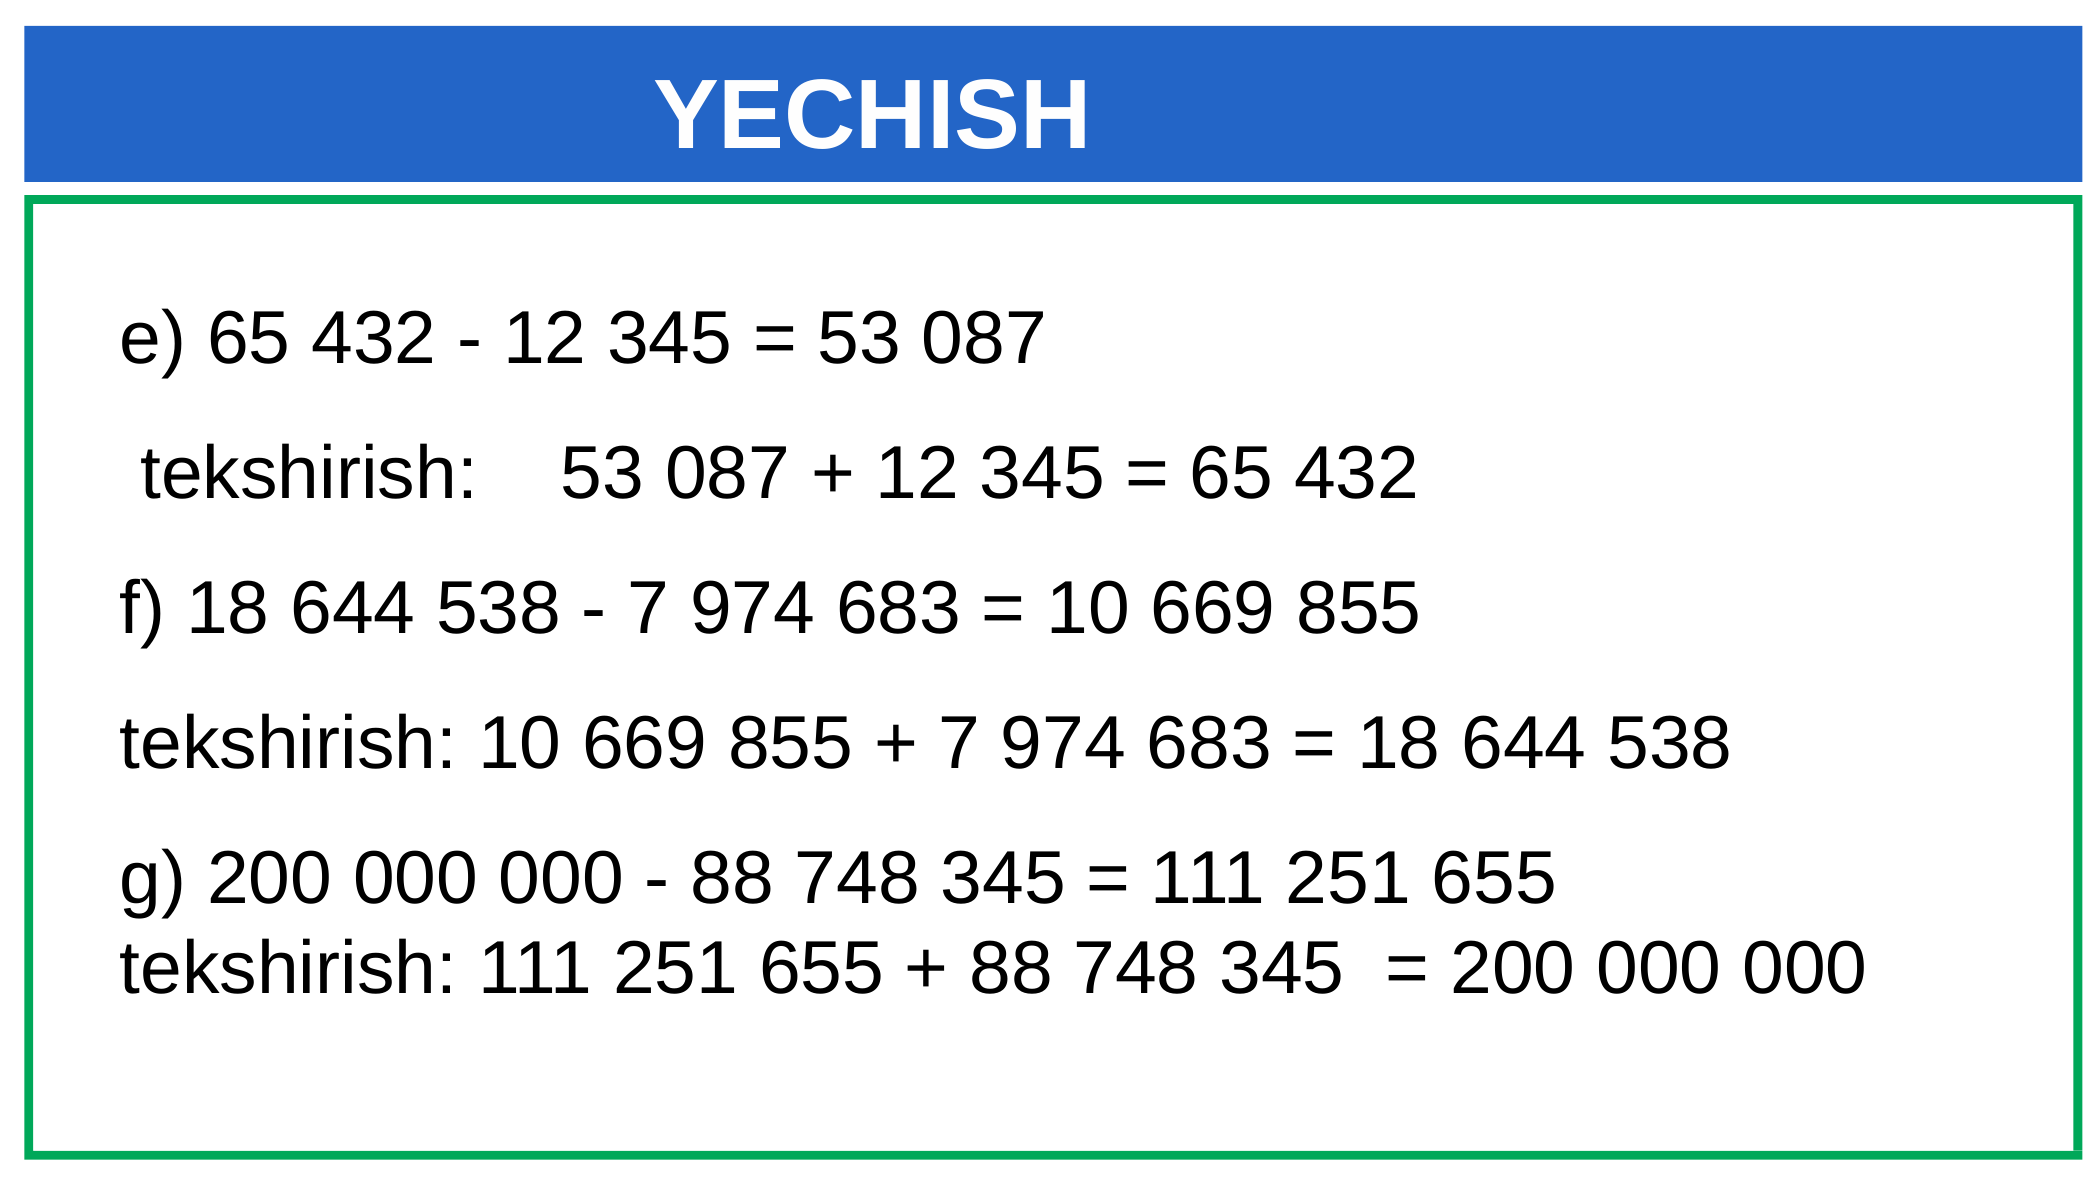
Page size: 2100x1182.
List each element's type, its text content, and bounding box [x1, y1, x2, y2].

text_box e) 65 432 - 12 345 = 53 087 tekshirish: 53 087 + 12 345 = 65 432 f) 18 644 538 - 7 974 683 = 10 669 855 tekshirish: 10 669 855 + 7 974 683 = 18 644 538 g) 200 000 000 - 88 748 345 = 111 251 655 tekshirish: 111 251 655 + 88 748 345 = 200 000 000 [104, 236, 2100, 1106]
title YECHISH [648, 43, 1236, 236]
